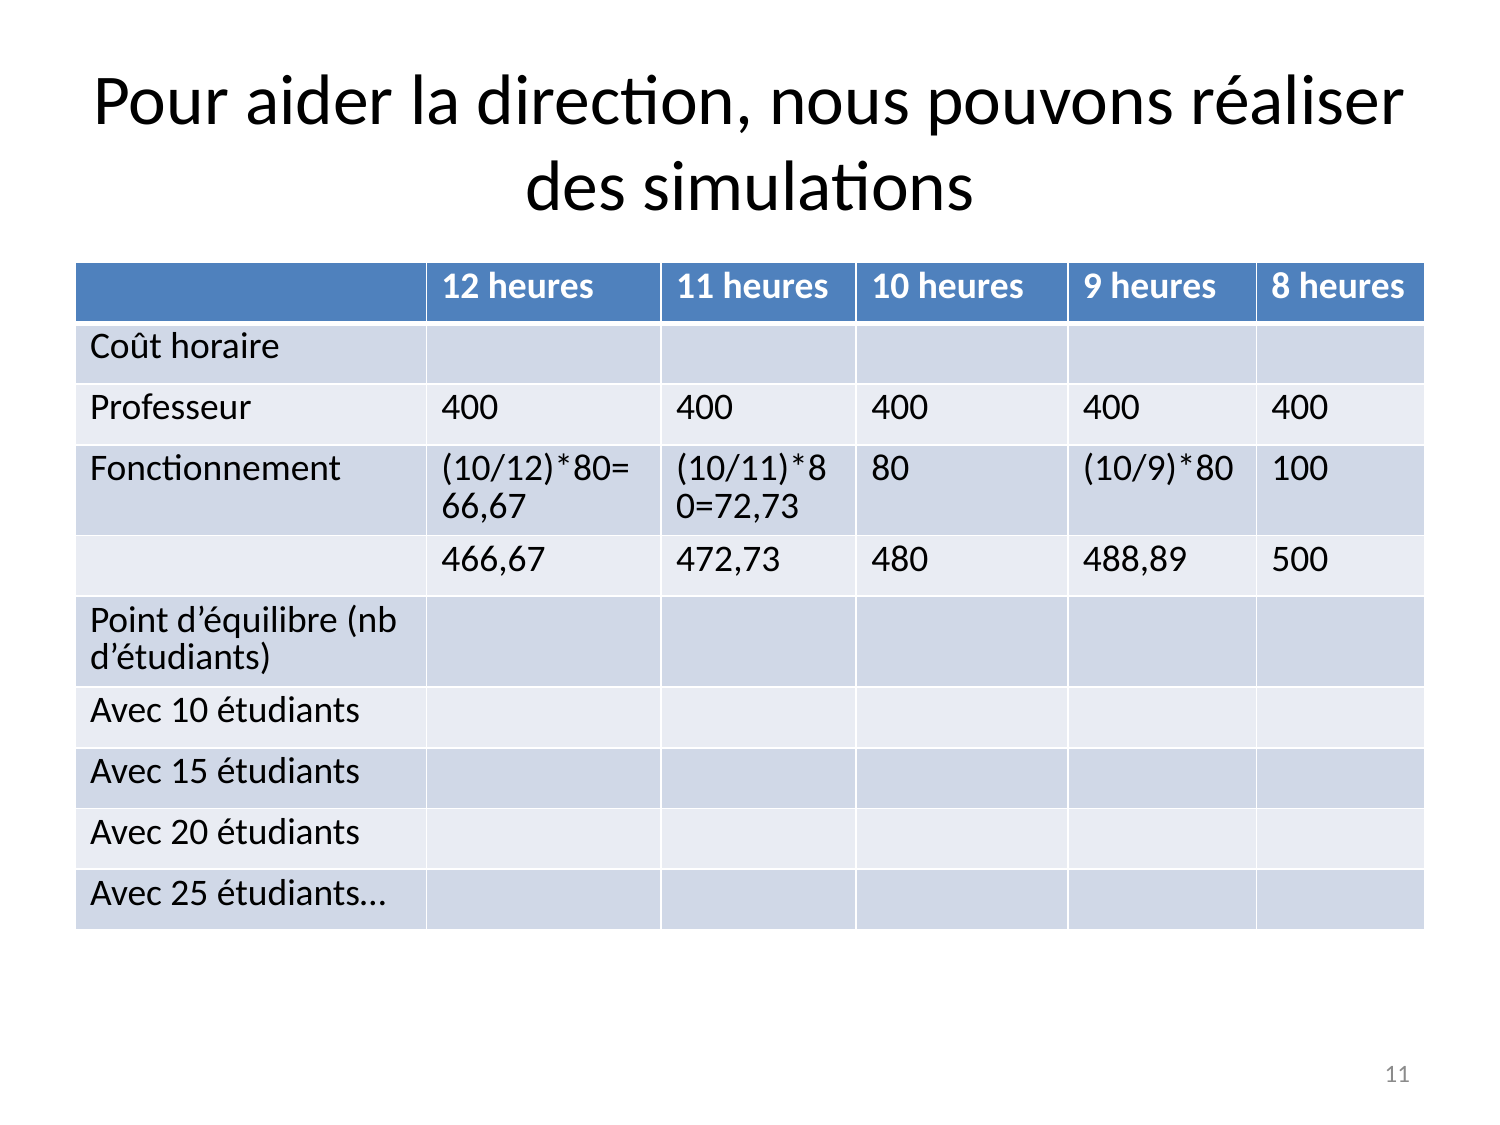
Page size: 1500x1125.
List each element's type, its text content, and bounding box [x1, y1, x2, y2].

table_cell [857, 809, 1067, 868]
table_cell [662, 597, 855, 686]
table_header 11 heures [662, 263, 855, 321]
table_cell Professeur [76, 385, 426, 444]
table_header 8 heures [1257, 263, 1424, 321]
table_cell 500 [1257, 536, 1424, 595]
table_cell (10/9)*80 [1069, 446, 1256, 535]
table_cell [1257, 688, 1424, 747]
table_cell [662, 749, 855, 808]
table_cell 400 [662, 385, 855, 444]
table_cell [1069, 688, 1256, 747]
table_cell [857, 326, 1067, 383]
table_cell 400 [1257, 385, 1424, 444]
table_cell [1069, 749, 1256, 808]
table_cell 100 [1257, 446, 1424, 535]
table_cell 472,73 [662, 536, 855, 595]
table_cell 80 [857, 446, 1067, 535]
table_cell 466,67 [427, 536, 660, 595]
table_cell Avec 25 étudiants… [76, 870, 426, 929]
table_cell [857, 597, 1067, 686]
table_cell 488,89 [1069, 536, 1256, 595]
table_cell [1069, 870, 1256, 929]
table_cell [1257, 597, 1424, 686]
table_cell [427, 326, 660, 383]
table_cell [1257, 870, 1424, 929]
table_cell 400 [427, 385, 660, 444]
table_cell Avec 20 étudiants [76, 809, 426, 868]
table_cell [427, 688, 660, 747]
table_cell [662, 326, 855, 383]
table_cell [1257, 809, 1424, 868]
table_header 10 heures [857, 263, 1067, 321]
table_cell (10/12)*80=66,67 [427, 446, 660, 535]
table_cell [662, 688, 855, 747]
table_cell Avec 15 étudiants [76, 749, 426, 808]
table_cell Avec 10 étudiants [76, 688, 426, 747]
table_cell [1069, 326, 1256, 383]
table_cell [427, 809, 660, 868]
table_cell [857, 688, 1067, 747]
table_cell [1069, 809, 1256, 868]
table_cell [76, 536, 426, 595]
title Pour aider la direction, nous pouvons réaliser des simulations [75, 45, 1425, 233]
table_cell 400 [857, 385, 1067, 444]
table_cell [662, 809, 855, 868]
table_header [76, 263, 426, 321]
table_cell [857, 749, 1067, 808]
slide_number 11 [1074, 1042, 1425, 1103]
table_cell Fonctionnement [76, 446, 426, 535]
table_cell [427, 749, 660, 808]
table_cell 480 [857, 536, 1067, 595]
table_cell [1257, 749, 1424, 808]
table_cell Coût horaire [76, 326, 426, 383]
table_cell [1257, 326, 1424, 383]
table_header 9 heures [1069, 263, 1256, 321]
table_cell 400 [1069, 385, 1256, 444]
table_cell (10/11)*80=72,73 [662, 446, 855, 535]
table_cell [1069, 597, 1256, 686]
table_cell [662, 870, 855, 929]
table_cell [427, 597, 660, 686]
table_cell [427, 870, 660, 929]
table_header 12 heures [427, 263, 660, 321]
table_cell Point d’équilibre (nb d’étudiants) [76, 597, 426, 686]
table_cell [857, 870, 1067, 929]
